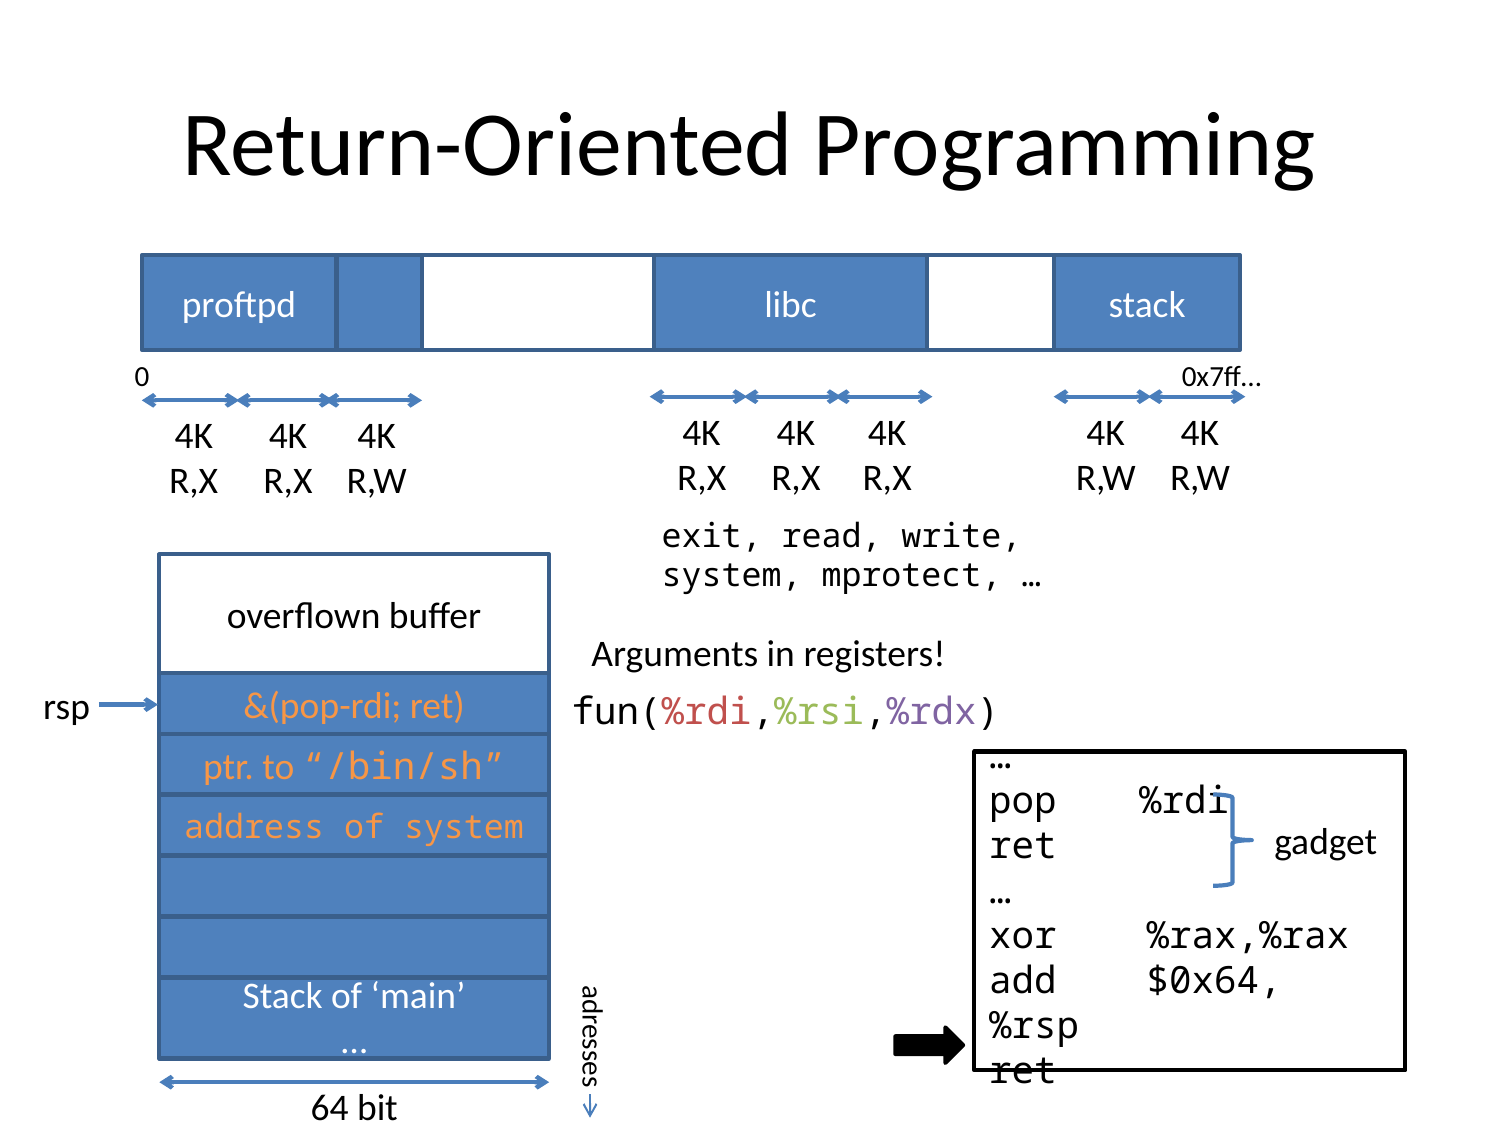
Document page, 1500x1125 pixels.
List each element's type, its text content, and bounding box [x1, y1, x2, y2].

text_box exit, read, write, system, mprotect, … [646, 506, 1057, 601]
text_box 64 bit [295, 1075, 413, 1081]
text_box 4K R,X [847, 405, 927, 506]
text_box 4K R,X [756, 405, 836, 506]
text_box 0 [119, 349, 165, 400]
text_box 4K R,W [1060, 405, 1151, 506]
text_box proftpd [140, 253, 334, 352]
text_box stack [1056, 253, 1242, 352]
text_box adresses [569, 970, 620, 1103]
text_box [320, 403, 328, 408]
text_box 64 bit [295, 1090, 413, 1125]
text_box gadget [1259, 809, 1393, 870]
text_box [424, 253, 656, 352]
text_box address of system [157, 792, 551, 853]
text_box [925, 253, 1056, 352]
text_box &(pop-rdi; ret) [157, 675, 551, 732]
text_box 4K R,X [248, 409, 328, 509]
text_box ptr. to “/bin/sh” [157, 732, 551, 792]
text_box overflown buffer [157, 552, 551, 675]
text_box [157, 853, 551, 915]
text_box [1213, 793, 1253, 887]
title Return-Oriented Programming [75, 45, 1425, 233]
text_box rsp [28, 674, 114, 734]
text_box 4K R,W [331, 406, 422, 509]
text_box libc [656, 253, 925, 352]
text_box [157, 915, 551, 980]
text_box 0x7ff… [1167, 349, 1277, 400]
text_box [893, 1025, 966, 1065]
text_box Arguments in registers! [576, 621, 961, 679]
text_box Stack of ‘main’ … [157, 980, 551, 1061]
text_box fun(%rdi,%rsi,%rdx) [556, 679, 1014, 740]
text_box 4K R,X [154, 409, 234, 509]
text_box 4K R,W [1155, 402, 1245, 506]
text_box 4K R,X [662, 405, 742, 506]
text_box … pop %rdi ret … xor %rax,%rax add $0x64, %rsp ret [972, 749, 1407, 1072]
text_box [334, 253, 424, 352]
